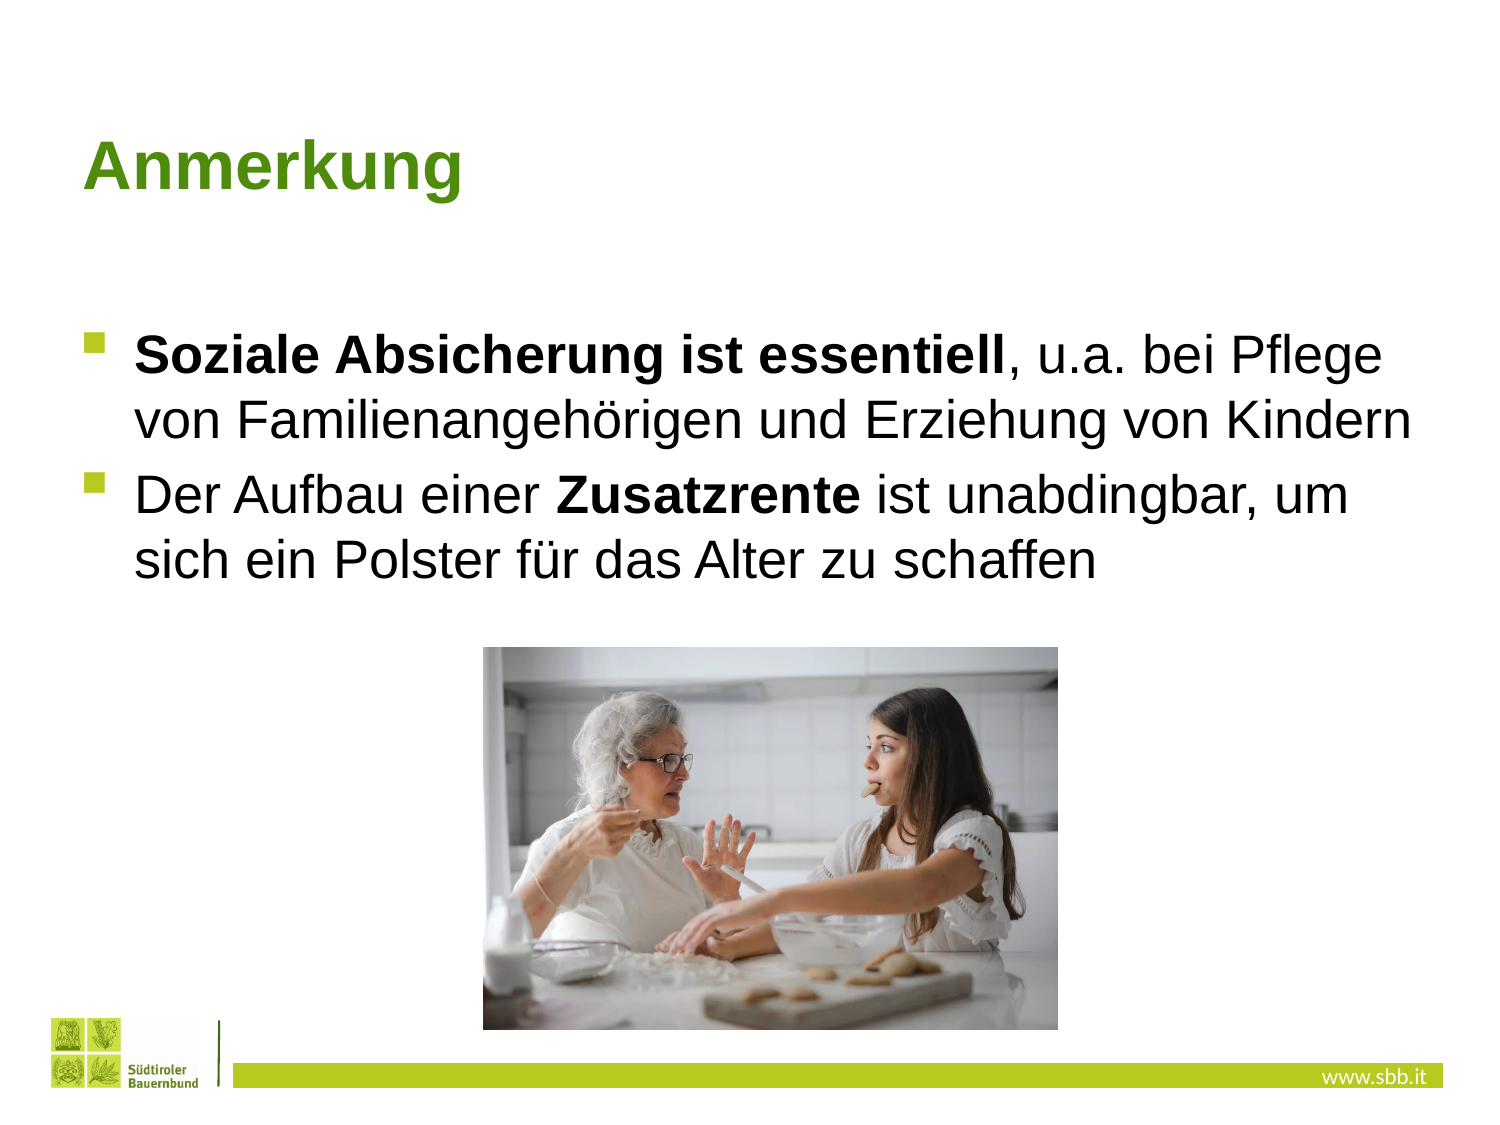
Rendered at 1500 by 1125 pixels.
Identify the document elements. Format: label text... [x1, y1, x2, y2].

picture [483, 646, 1058, 1030]
picture [51, 1018, 198, 1088]
list Soziale Absicherung ist essentiell, u.a. bei Pflege von Familienangehörigen und Erziehung von Kindern Der Aufbau einer Zusatzrente ist unabdingbar, um sich ein Polster für das Alter zu schaffen [63, 311, 1431, 984]
title Anmerkung [67, 67, 1434, 256]
